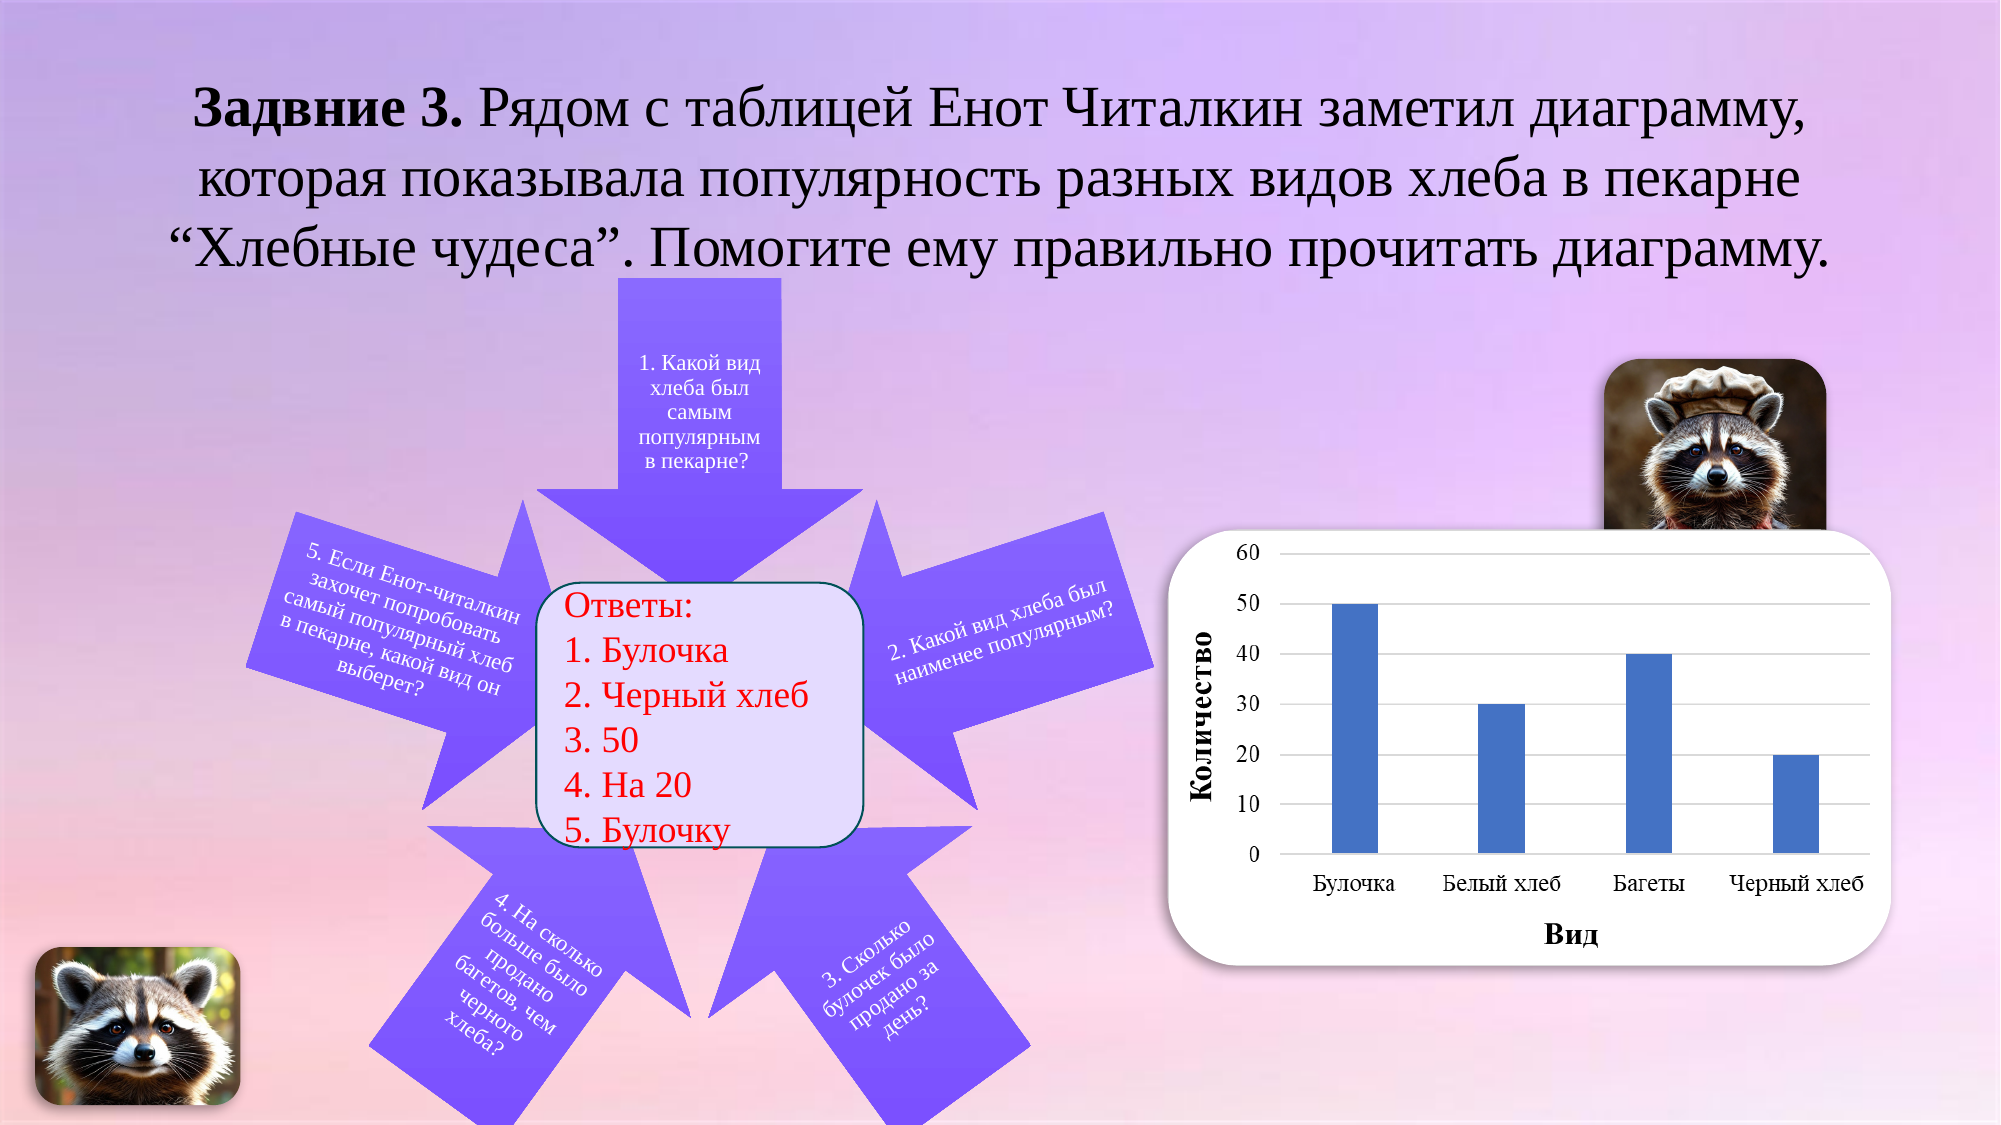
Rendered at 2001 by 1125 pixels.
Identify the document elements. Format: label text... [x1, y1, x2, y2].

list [1378, 529, 1892, 966]
text_box Задвние 3. Рядом с таблицей Енот Читалкин заметил диаграмму, которая показывала популярность разных видов хлеба в пекарне “Хлебные чудеса”. Помогите ему правильно прочитать диаграмму. [87, 60, 1913, 286]
picture [0, 0, 2001, 1125]
picture [35, 947, 241, 1106]
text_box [22, 277, 1378, 1125]
